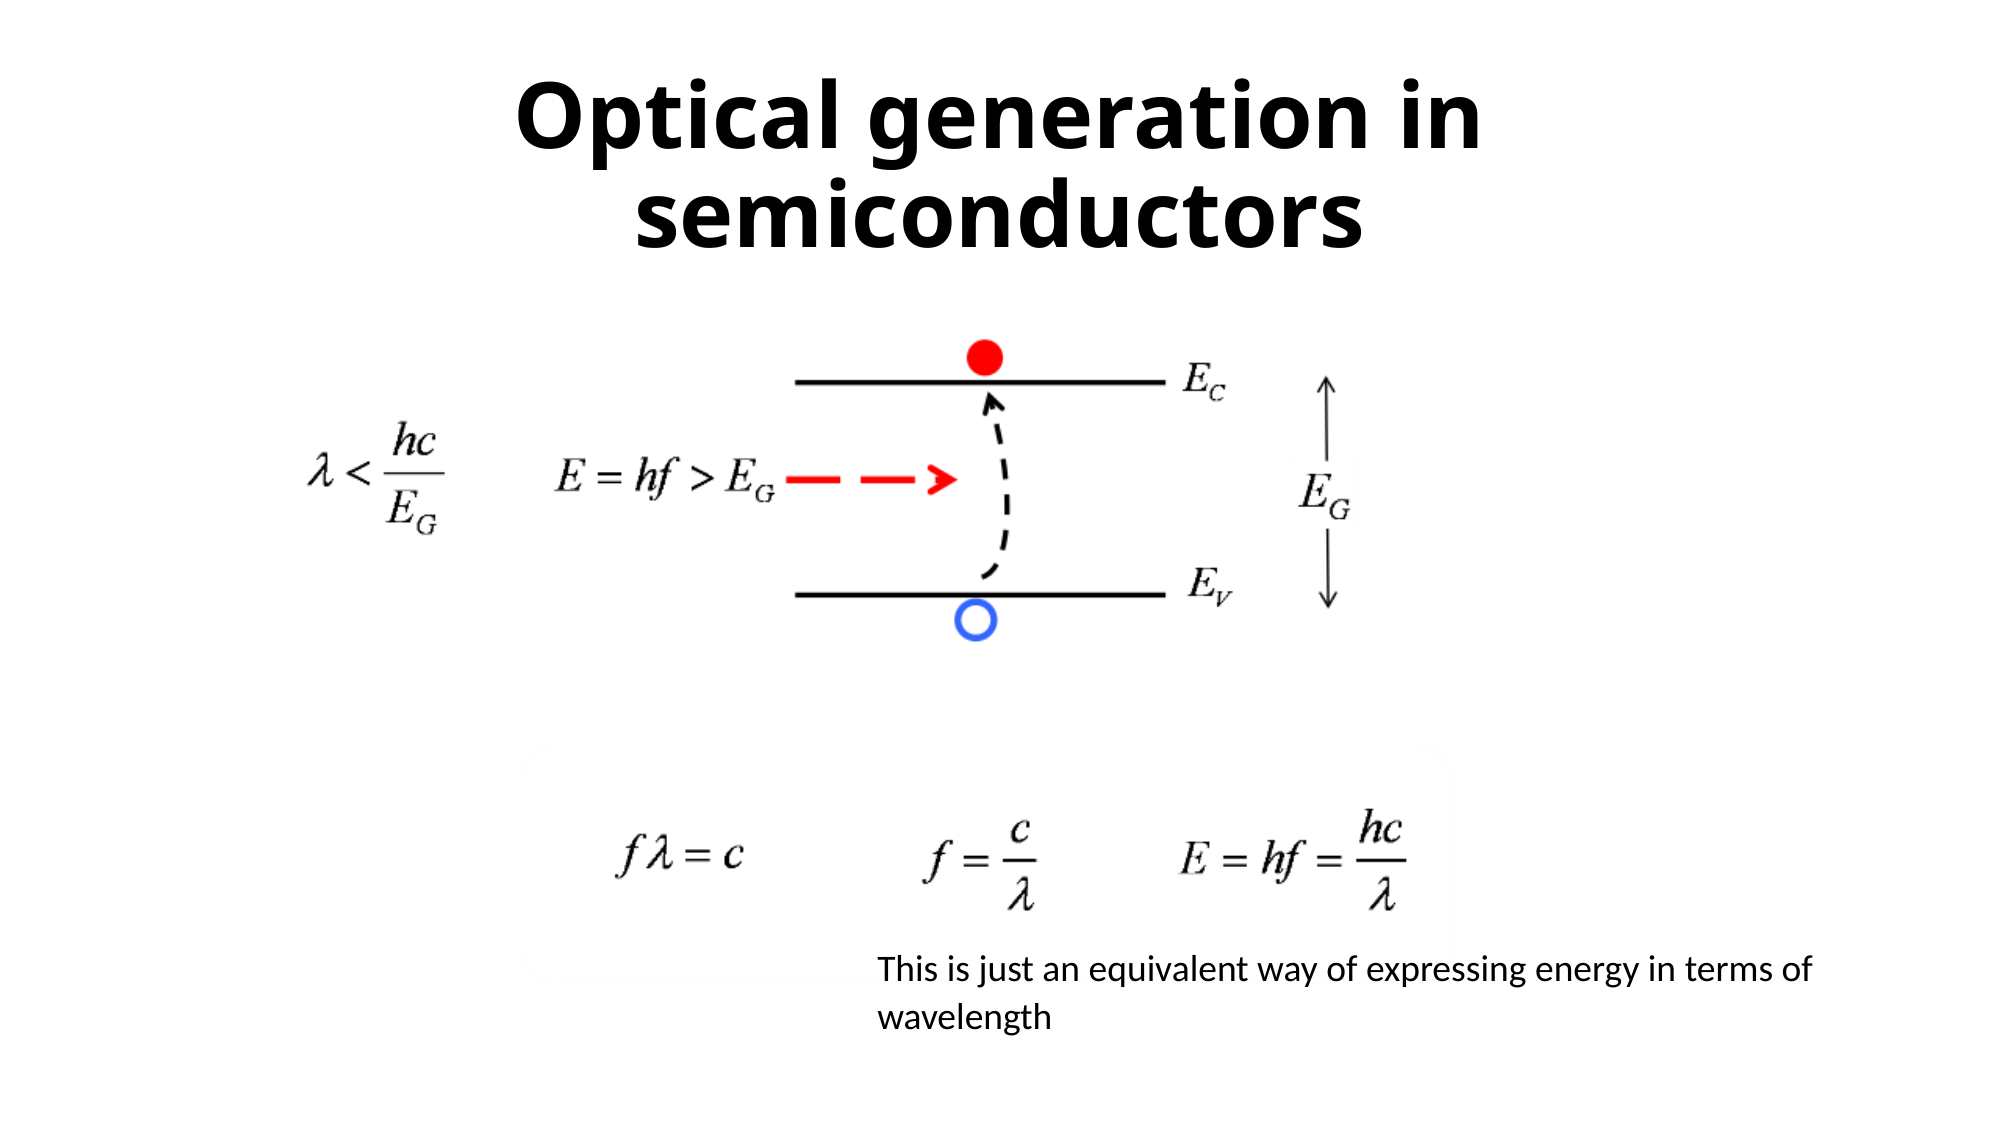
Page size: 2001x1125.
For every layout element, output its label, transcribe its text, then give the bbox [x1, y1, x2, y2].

title Optical generation in semiconductors [137, 59, 1863, 278]
picture [226, 277, 1774, 989]
text_box This is just an equivalent way of expressing energy in terms of wavelength [862, 933, 1863, 1045]
